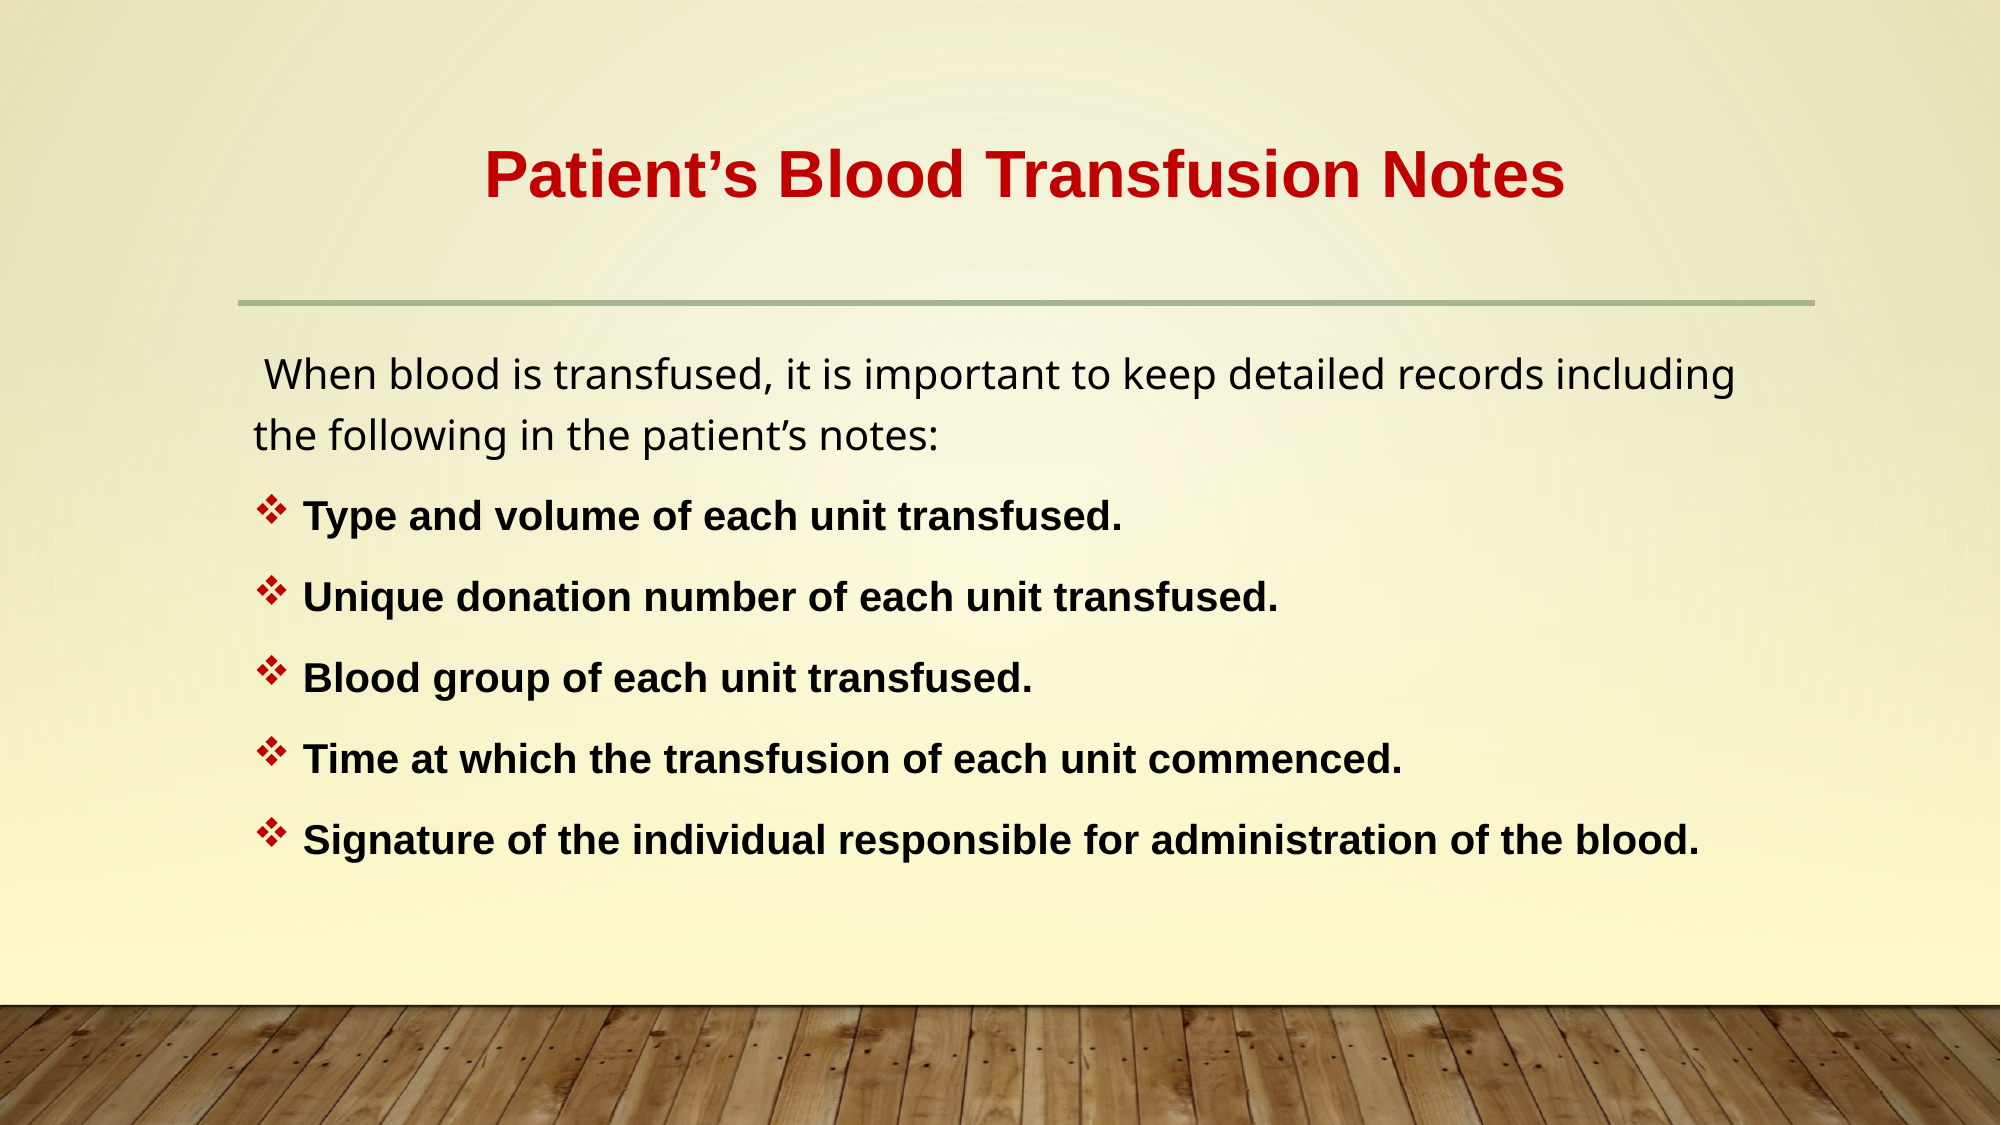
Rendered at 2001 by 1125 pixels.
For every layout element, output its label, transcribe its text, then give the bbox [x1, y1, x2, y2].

picture [0, 1005, 2000, 1125]
title Patient’s Blood Transfusion Notes [238, 131, 1814, 305]
list When blood is transfused, it is important to keep detailed records including the following in the patient’s notes: Type and volume of each unit transfused. Unique donation number of each unit transfused. Blood group of each unit transfused. Time at which the transfusion of each unit commenced. Signature of the individual responsible for administration of the blood. [238, 330, 1814, 897]
